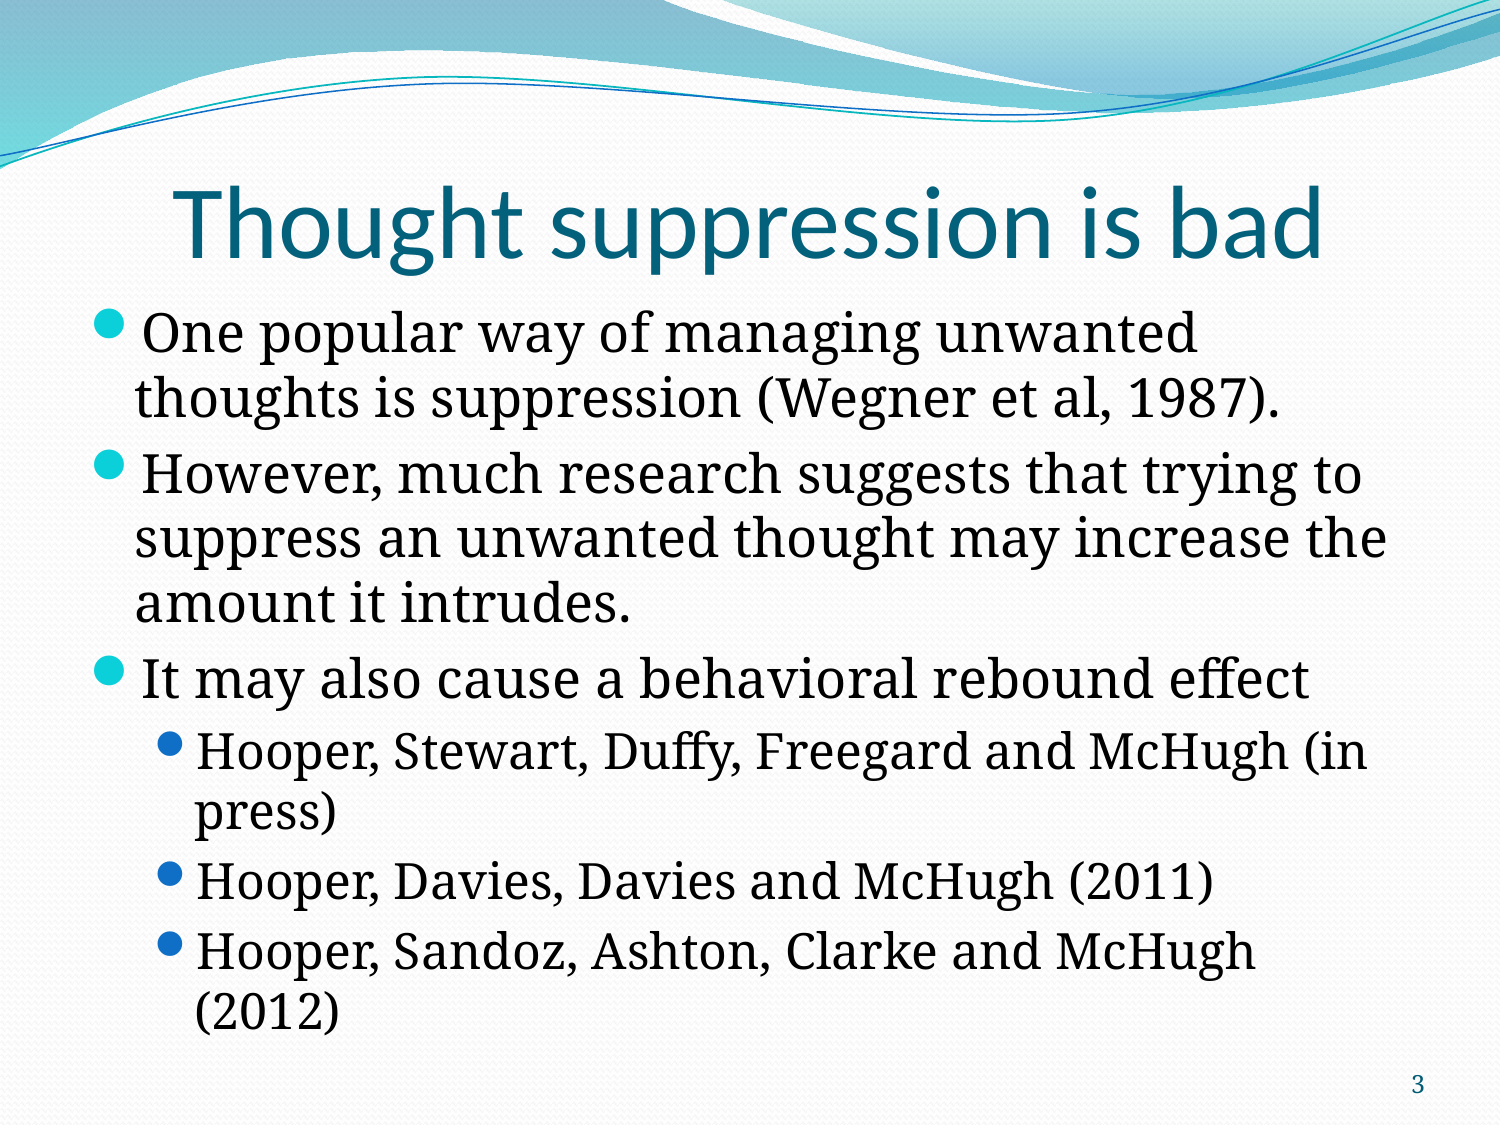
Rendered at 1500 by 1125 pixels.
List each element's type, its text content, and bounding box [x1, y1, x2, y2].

title Thought suppression is bad [75, 115, 1425, 279]
slide_number 3 [1299, 1042, 1425, 1103]
list One popular way of managing unwanted thoughts is suppression (Wegner et al, 1987). However, much research suggests that trying to suppress an unwanted thought may increase the amount it intrudes. It may also cause a behavioral rebound effect Hooper, Stewart, Duffy, Freegard and McHugh (in press) Hooper, Davies, Davies and McHugh (2011) Hooper, Sandoz, Ashton, Clarke and McHugh (2012) [75, 290, 1425, 1038]
